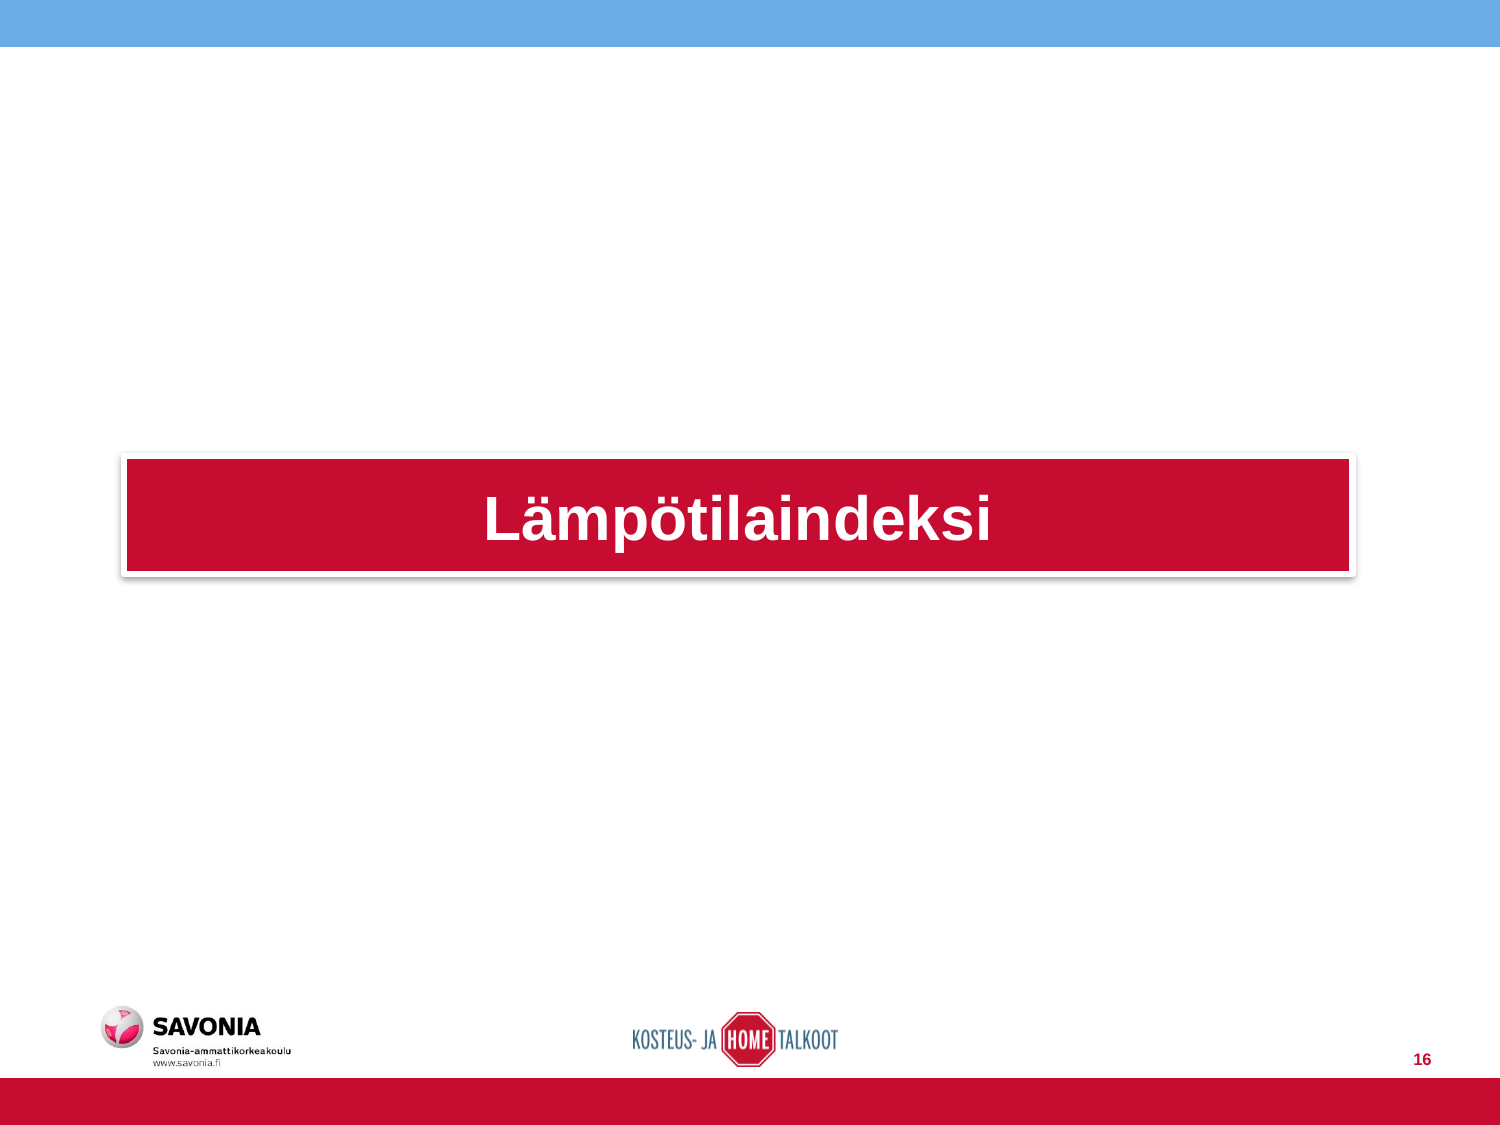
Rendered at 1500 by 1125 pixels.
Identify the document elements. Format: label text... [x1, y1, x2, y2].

slide_number 16 [1364, 1016, 1447, 1077]
picture [88, 999, 302, 1071]
title Lämpötilaindeksi [121, 453, 1356, 577]
picture [633, 1012, 838, 1067]
